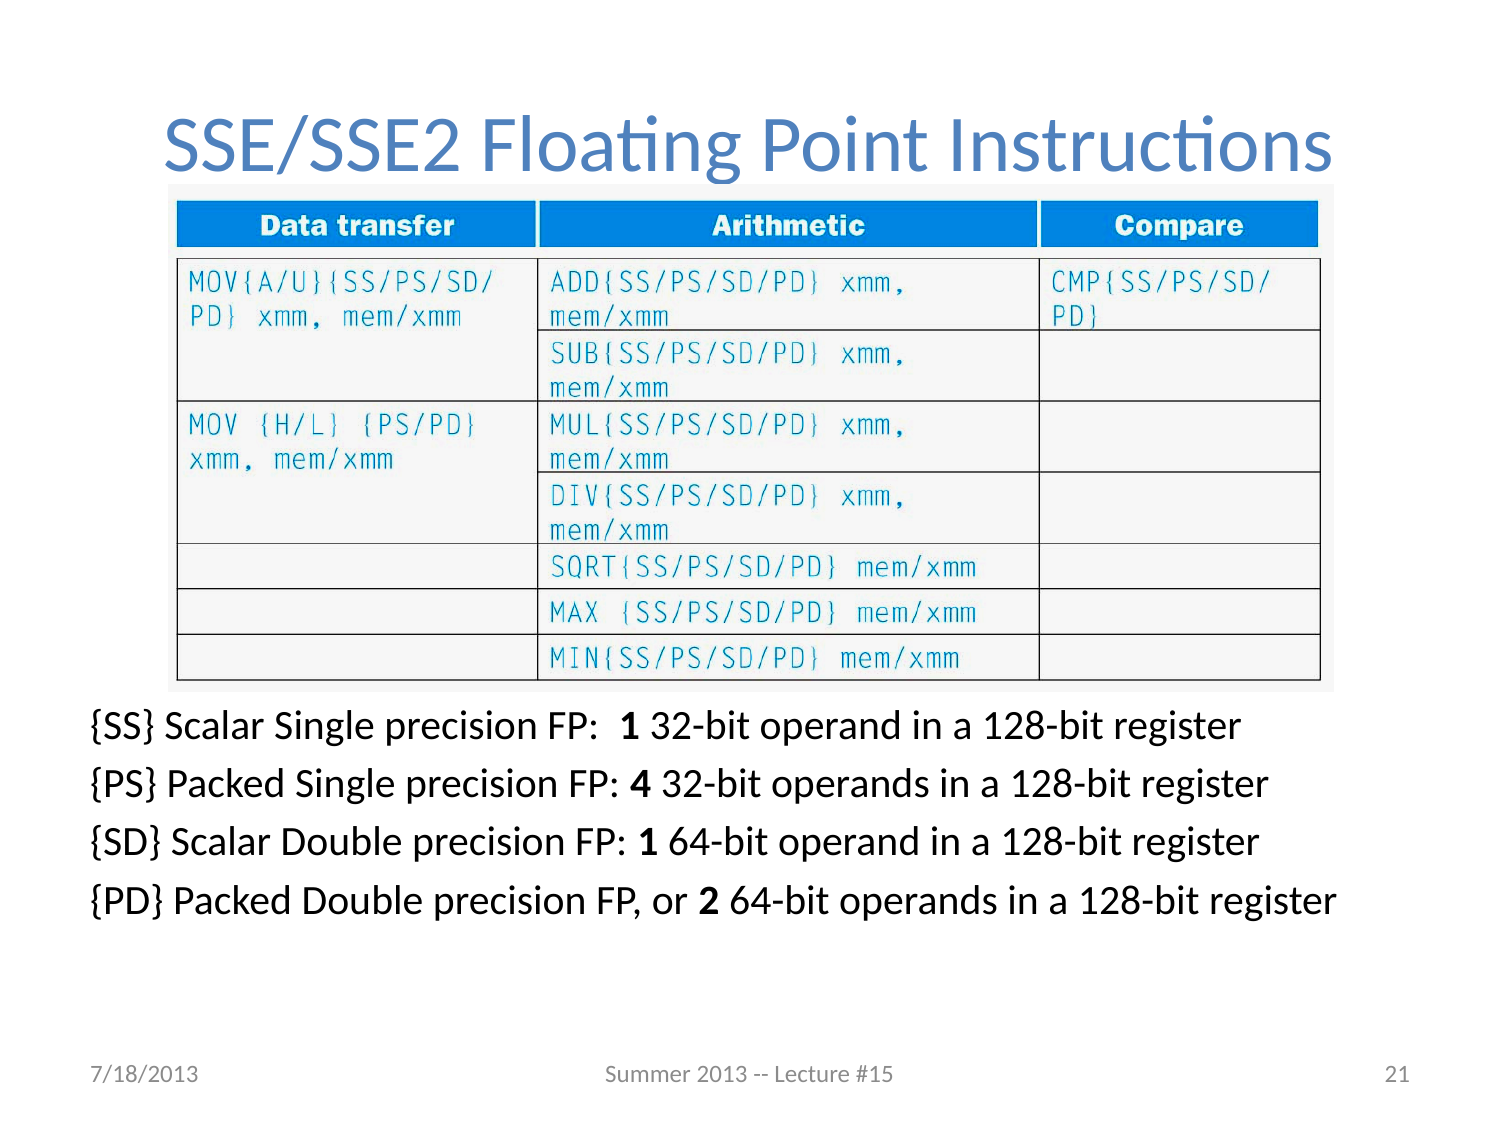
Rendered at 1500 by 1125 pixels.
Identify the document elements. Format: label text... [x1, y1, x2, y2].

title SSE/SSE2 Floating Point Instructions [75, 45, 1425, 233]
picture [168, 184, 1334, 692]
slide_number 21 [1074, 1042, 1425, 1103]
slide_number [75, 1042, 425, 1103]
list {SS} Scalar Single precision FP: 1 32-bit operand in a 128-bit register {PS} Packed Single precision FP: 4 32-bit operands in a 128-bit register {SD} Scalar Double precision FP: 1 64-bit operand in a 128-bit register {PD} Packed Double precision FP, or 2 64-bit operands in a 128-bit register [75, 690, 1425, 1082]
footer Summer 2013 -- Lecture #15 [512, 1042, 988, 1103]
